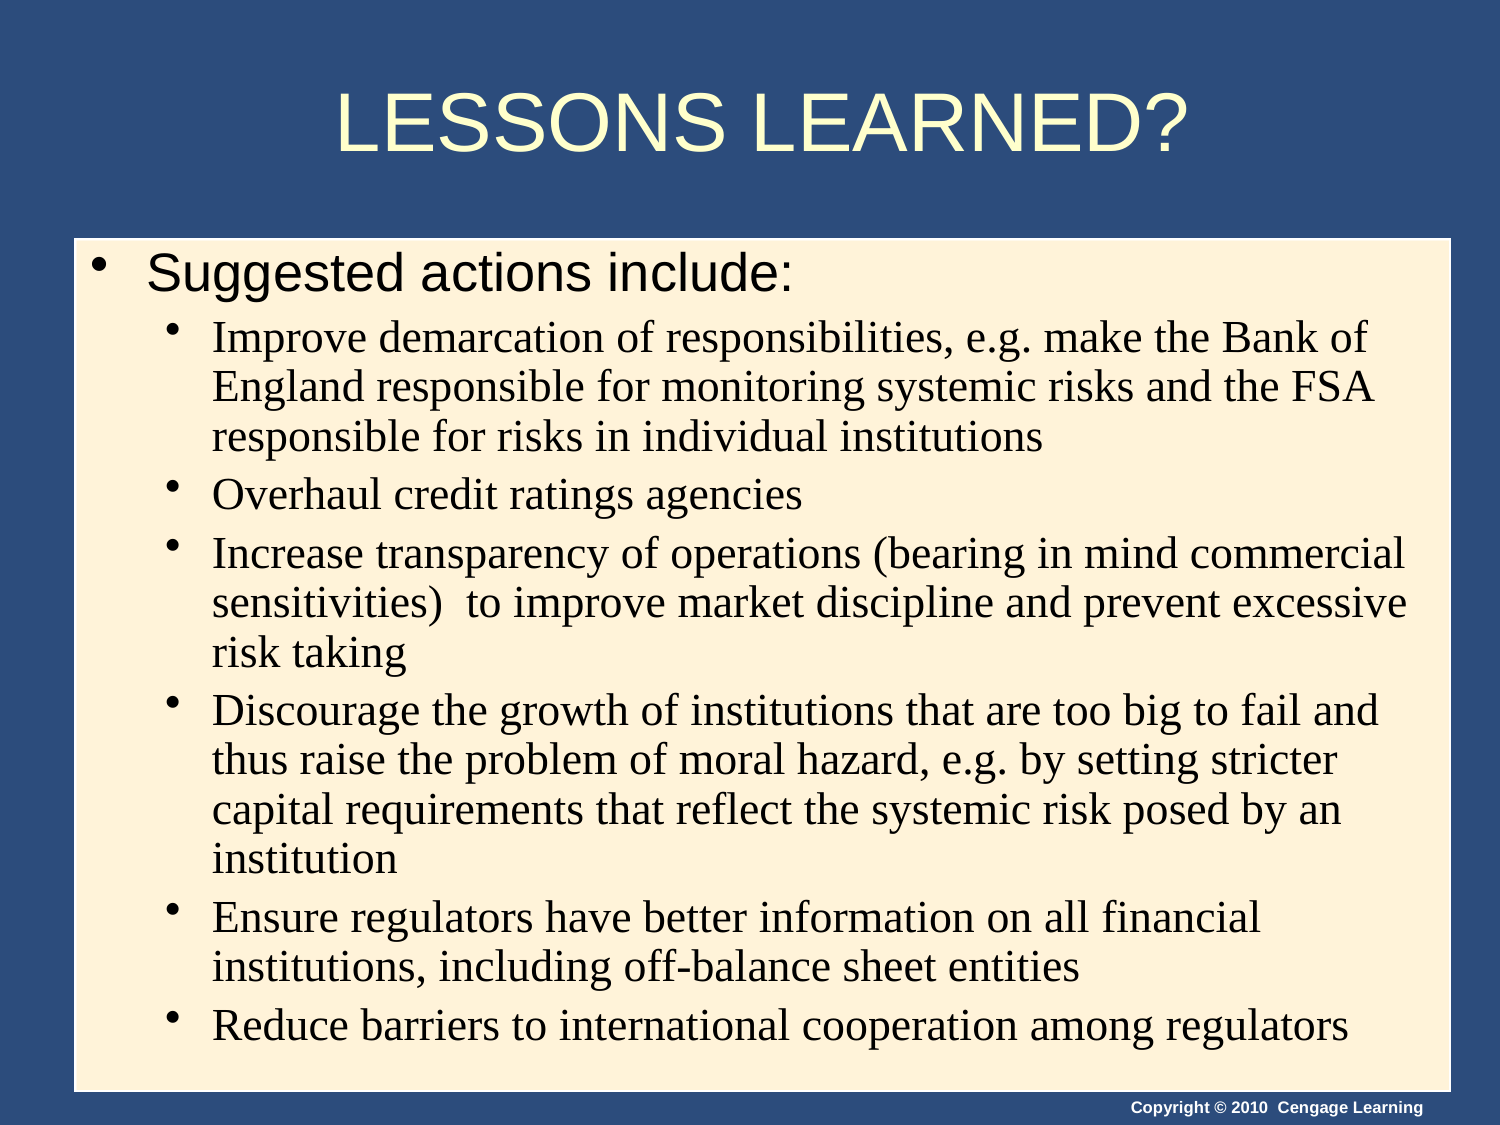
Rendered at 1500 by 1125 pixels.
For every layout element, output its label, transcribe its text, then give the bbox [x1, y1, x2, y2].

title LESSONS LEARNED? [74, 24, 1451, 226]
picture [74, 238, 1451, 1092]
list Suggested actions include: Improve demarcation of responsibilities, e.g. make the Bank of England responsible for monitoring systemic risks and the FSA responsible for risks in individual institutions Overhaul credit ratings agencies Increase transparency of operations (bearing in mind commercial sensitivities) to improve market discipline and prevent excessive risk taking Discourage the growth of institutions that are too big to fail and thus raise the problem of moral hazard, e.g. by setting stricter capital requirements that reflect the systemic risk posed by an institution Ensure regulators have better information on all financial institutions, including off-balance sheet entities Reduce barriers to international cooperation among regulators [74, 237, 1450, 1090]
